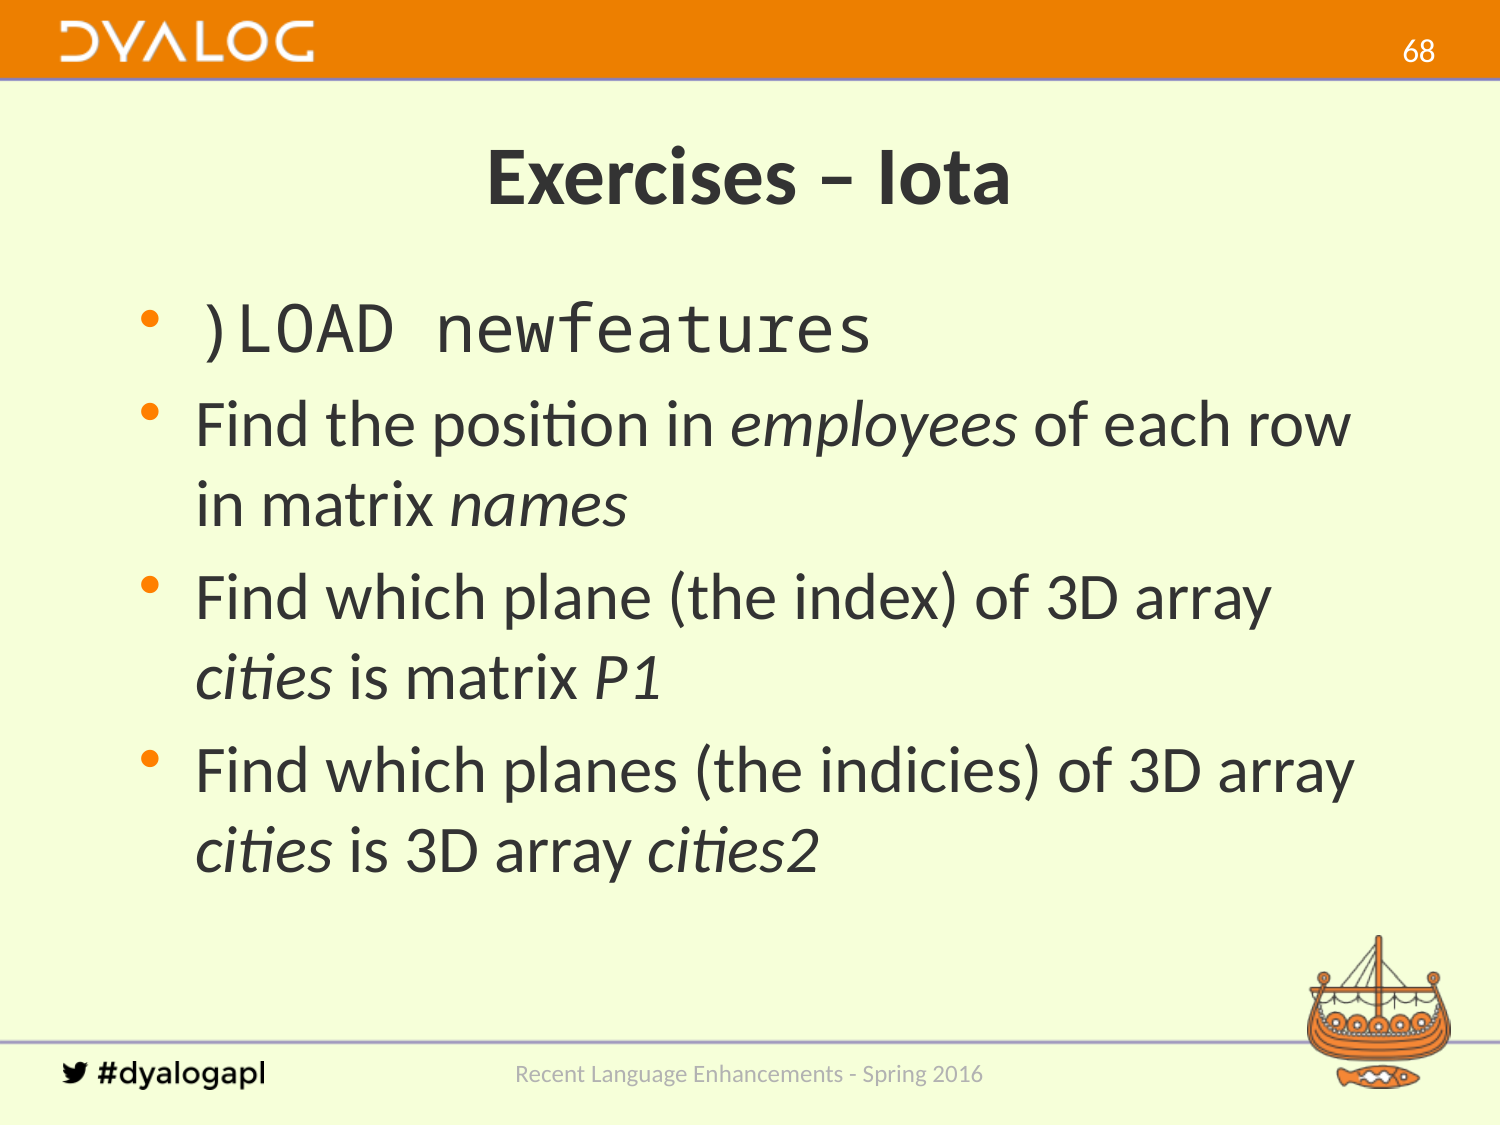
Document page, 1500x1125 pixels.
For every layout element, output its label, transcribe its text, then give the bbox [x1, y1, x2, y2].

slide_number 67 [1293, 19, 1451, 79]
title Exercises – Iota [123, 113, 1376, 254]
footer Recent Language Enhancements - Spring 2016 [395, 1042, 1105, 1103]
picture [0, 0, 1500, 1125]
list )LOAD newfeatures Find the position in employees of each row in matrix names Find which plane (the index) of 3D array cities is matrix P1 Find which planes (the indicies) of 3D array cities is 3D array cities2 [123, 278, 1376, 988]
